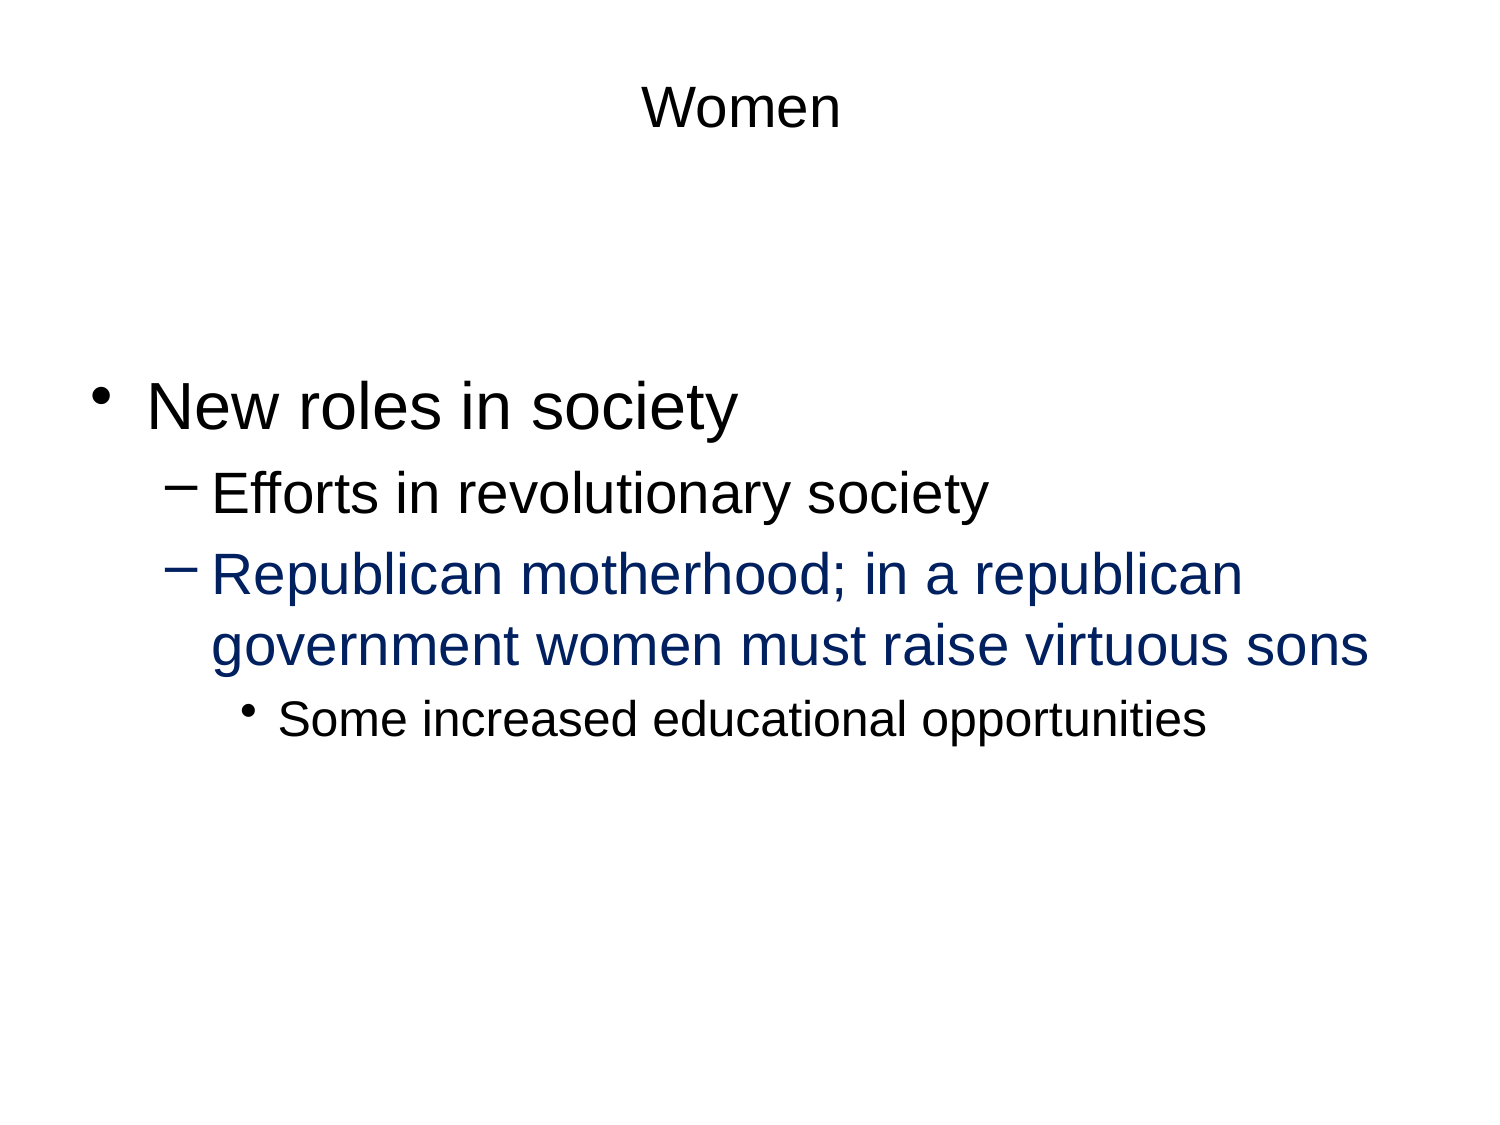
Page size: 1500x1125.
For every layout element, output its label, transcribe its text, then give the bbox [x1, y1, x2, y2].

title Women [74, 44, 1426, 233]
list New roles in society Efforts in revolutionary society Republican motherhood; in a republican government women must raise virtuous sons Some increased educational opportunities [74, 262, 1426, 1006]
